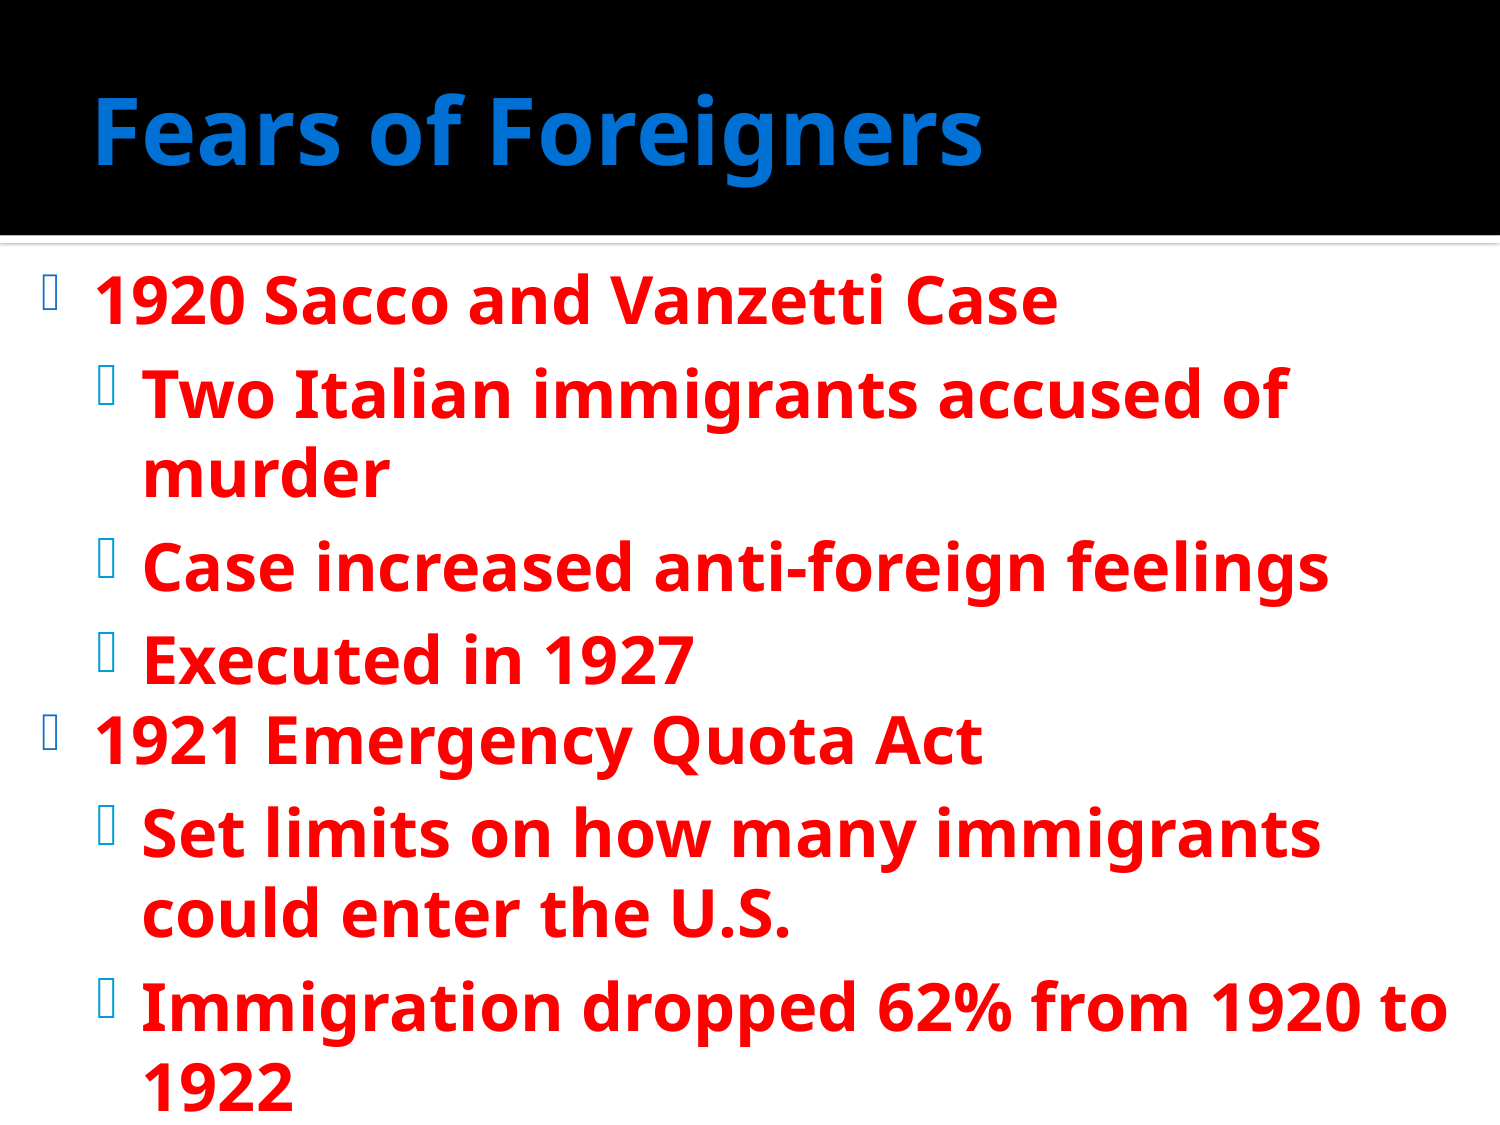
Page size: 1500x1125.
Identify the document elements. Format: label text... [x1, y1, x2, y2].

list 1920 Sacco and Vanzetti Case Two Italian immigrants accused of murder Case increased anti-foreign feelings Executed in 1927 1921 Emergency Quota Act Set limits on how many immigrants could enter the U.S. Immigration dropped 62% from 1920 to 1922 Quotas favored “Anglo-Saxons” [12, 243, 1475, 1100]
title Fears of Foreigners [75, 25, 1425, 231]
